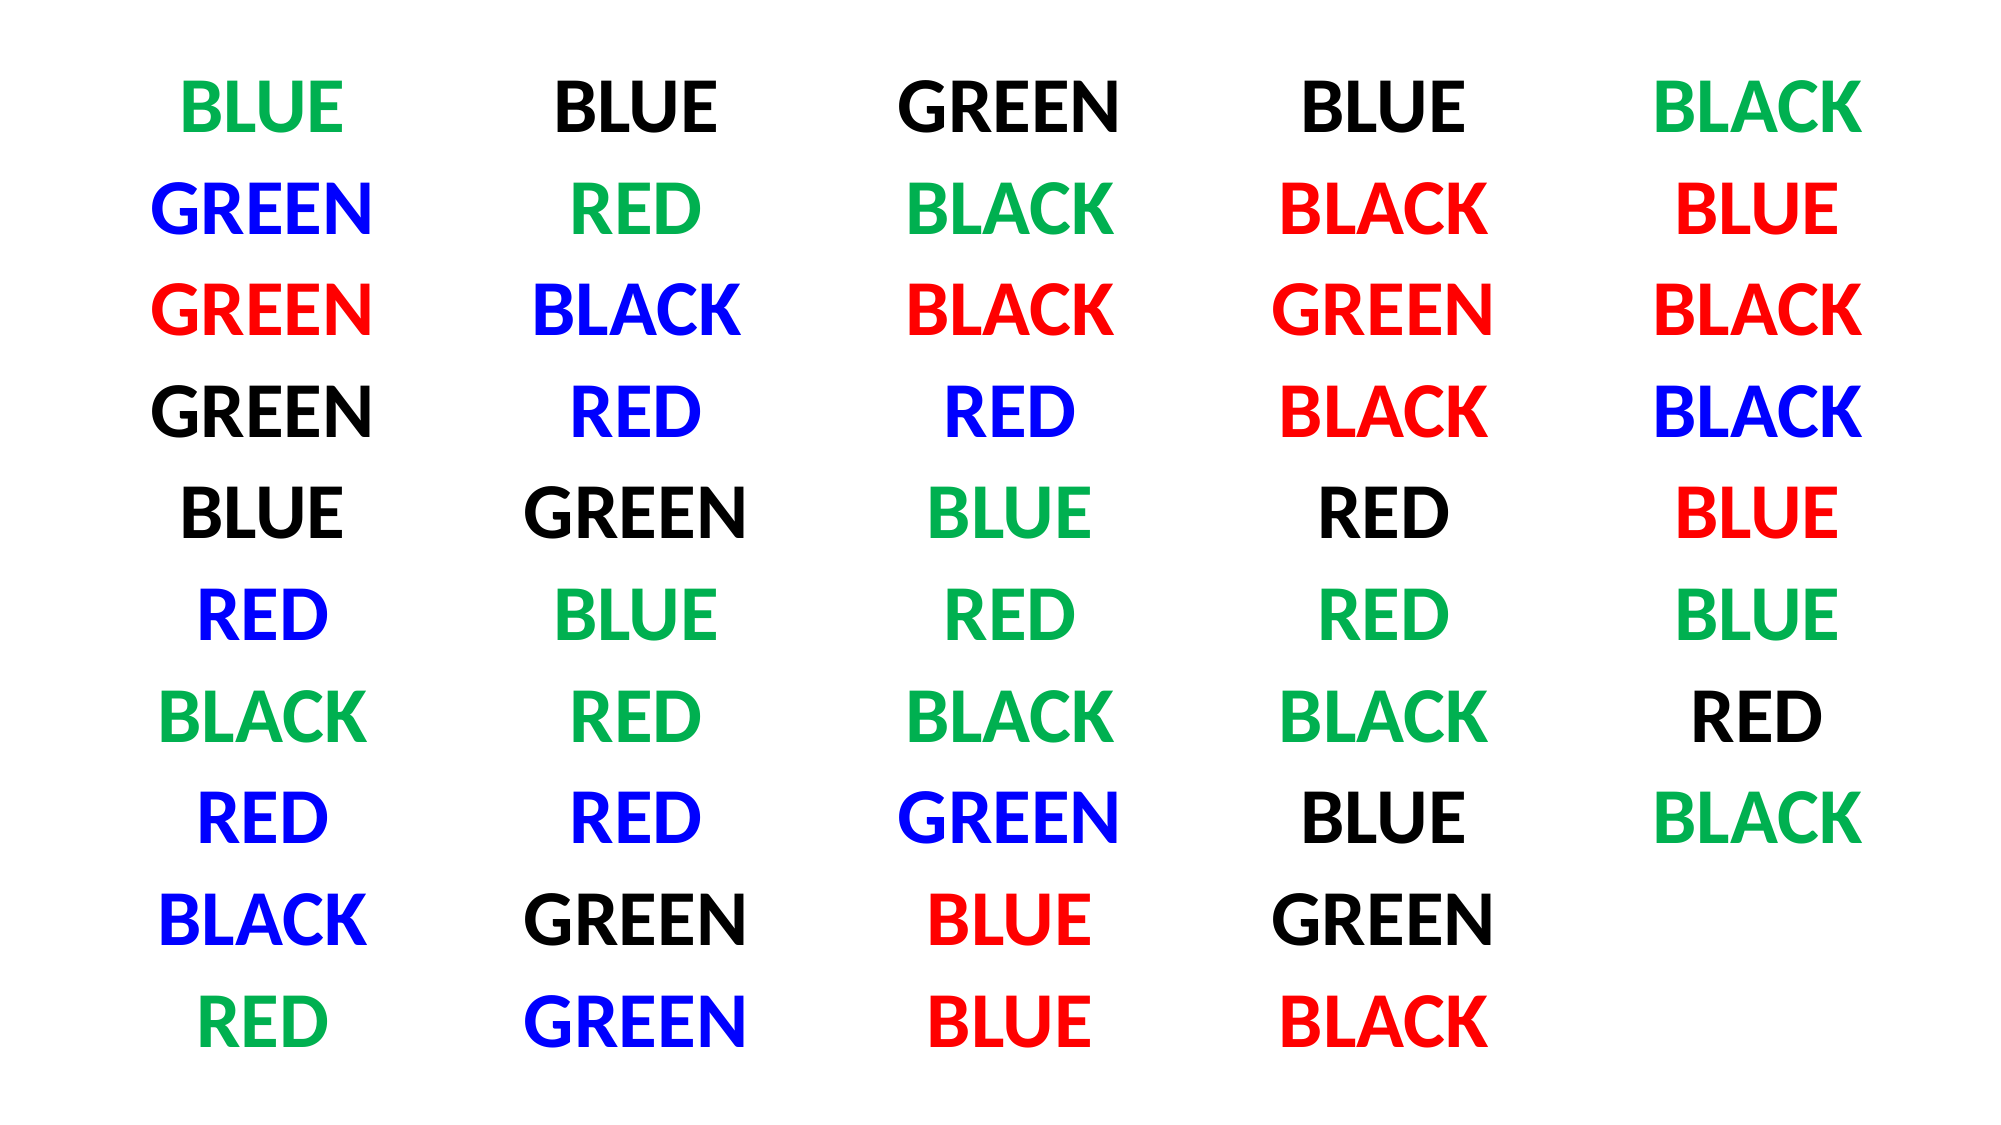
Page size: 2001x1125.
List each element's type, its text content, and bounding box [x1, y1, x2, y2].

list BLUE GREEN GREEN GREEN BLUE RED BLACK RED BLACK RED BLUE RED BLACK RED GREEN BLUE RED RED GREEN GREEN GREEN BLACK BLACK RED BLUE RED BLACK GREEN BLUE BLUE BLUE BLACK GREEN BLACK RED RED BLACK BLUE GREEN BLACK BLACK BLUE BLACK BLACK BLUE BLUE RED BLACK [60, 39, 1960, 1076]
